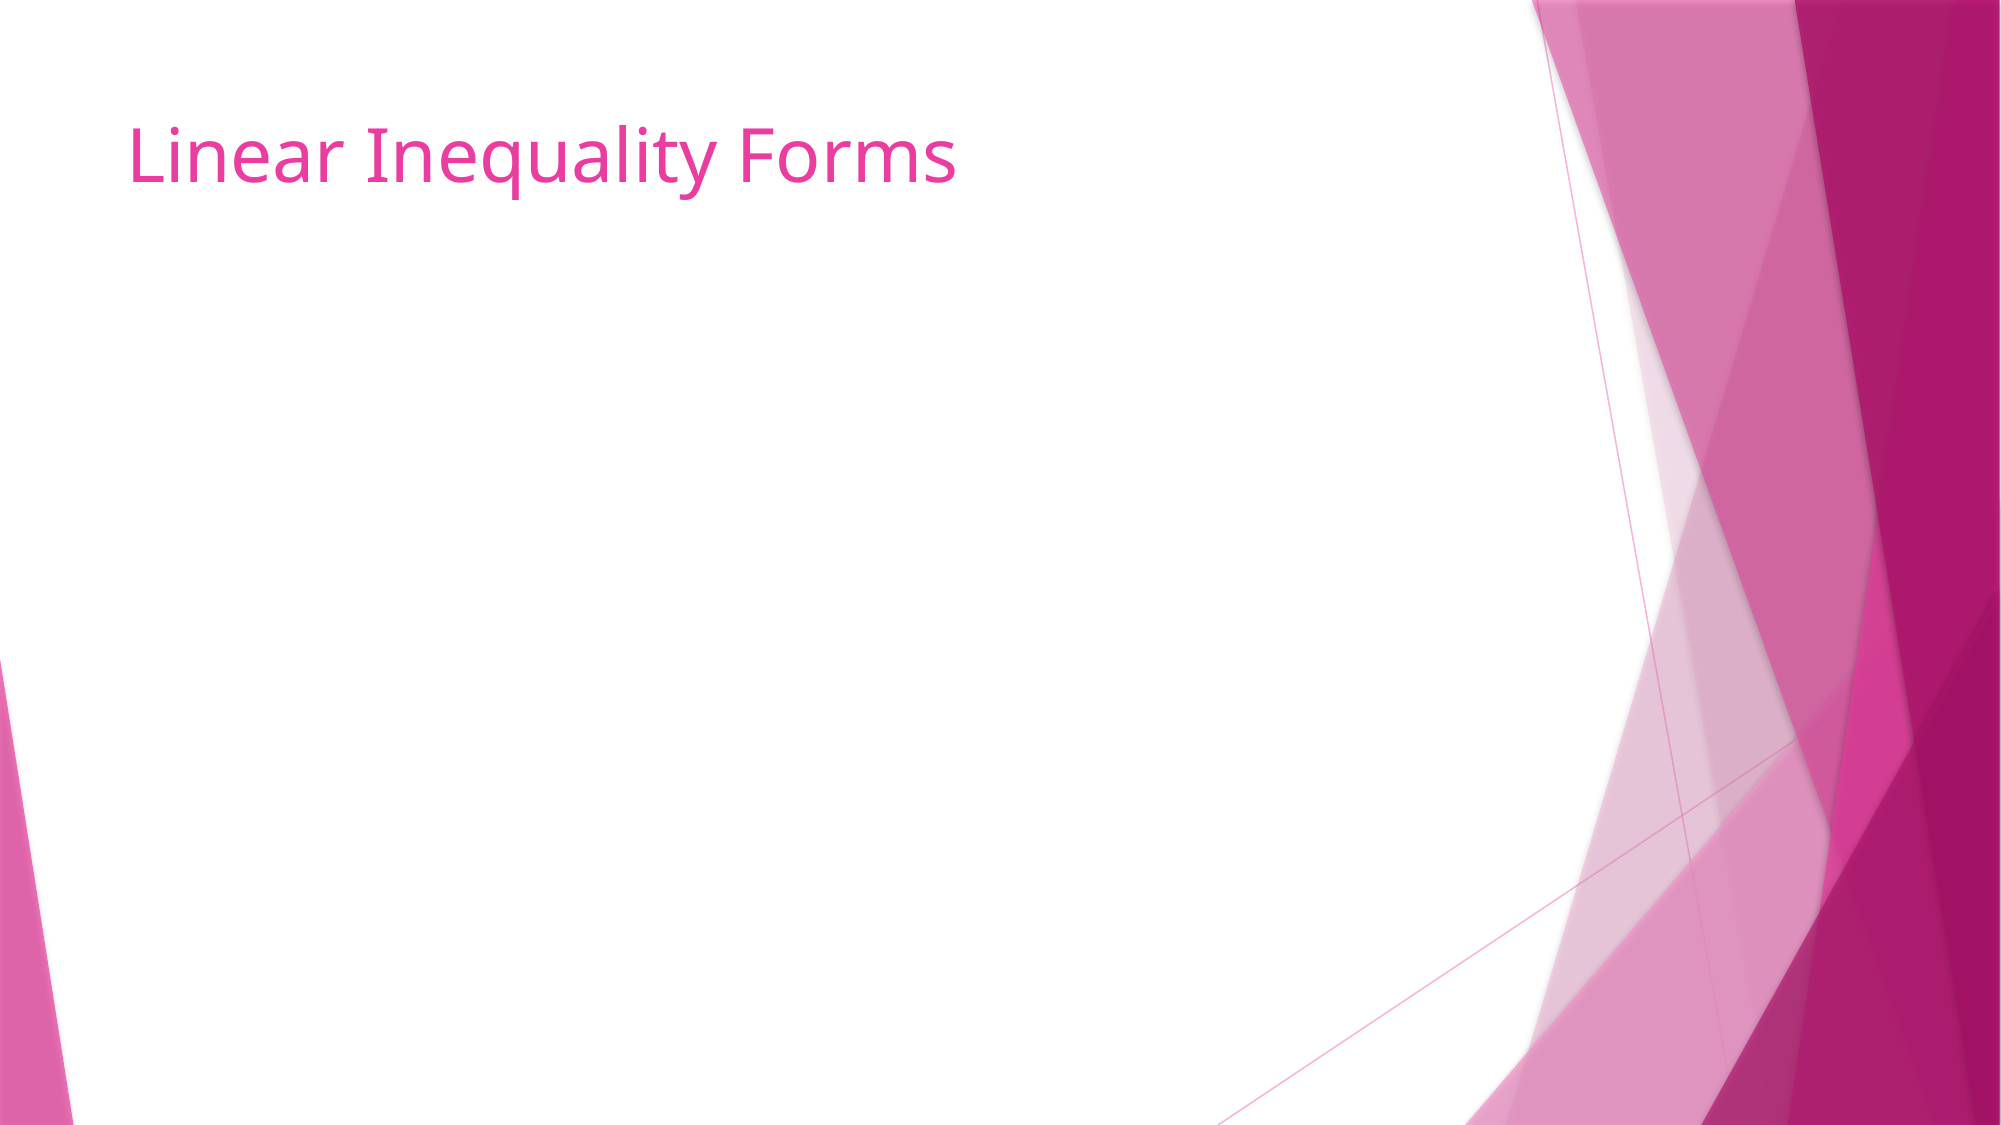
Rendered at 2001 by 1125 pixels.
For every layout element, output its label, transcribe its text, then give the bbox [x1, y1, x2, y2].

title Linear Inequality Forms [111, 99, 1522, 317]
